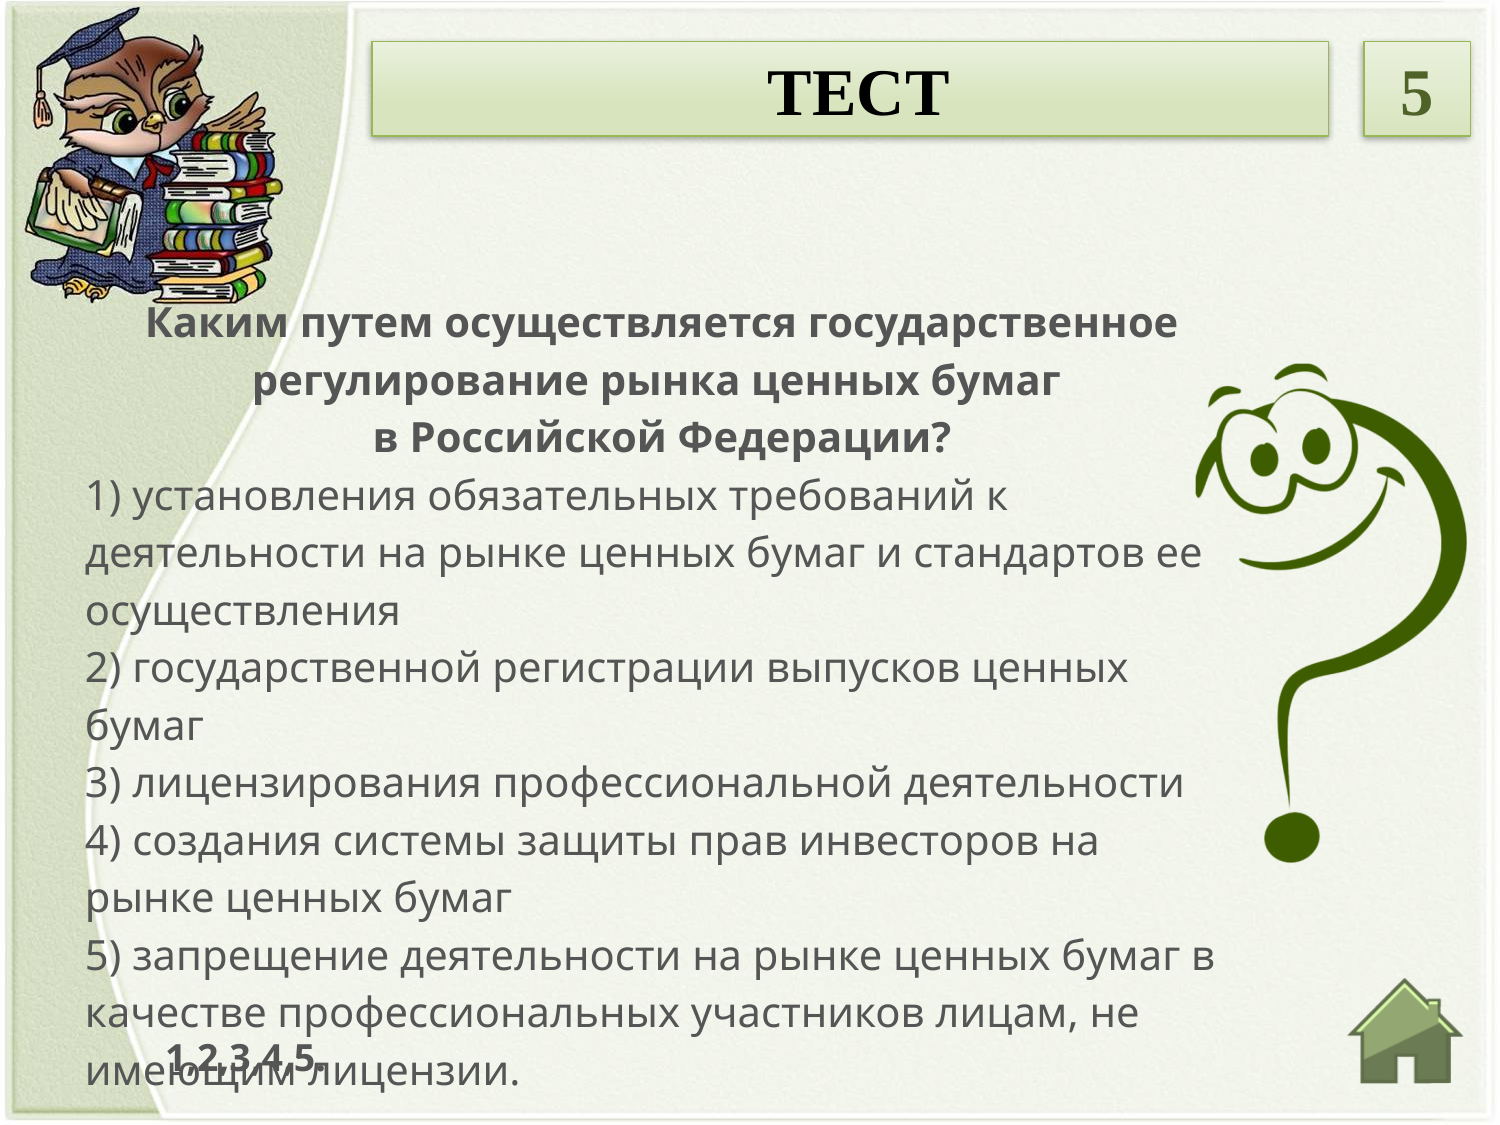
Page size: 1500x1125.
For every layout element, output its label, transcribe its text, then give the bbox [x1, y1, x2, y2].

picture [0, 0, 1500, 1125]
text_box [348, 267, 1447, 353]
text_box тест [371, 41, 1329, 137]
text_box 5 [1363, 41, 1471, 137]
text_box Каким путем осуществляется государственное регулирование рынка ценных бумаг в Российской Федерации? 1) установления обязательных требований к деятельности на рынке ценных бумаг и стандартов ее осуществления 2) государственной регистрации выпусков ценных бумаг 3) лицензирования профессиональной деятельности 4) создания системы защиты прав инвесторов на рынке ценных бумаг 5) запрещение деятельности на рынке ценных бумаг в качестве профессиональных участников лицам, не имеющим лицензии. [70, 281, 1254, 1102]
